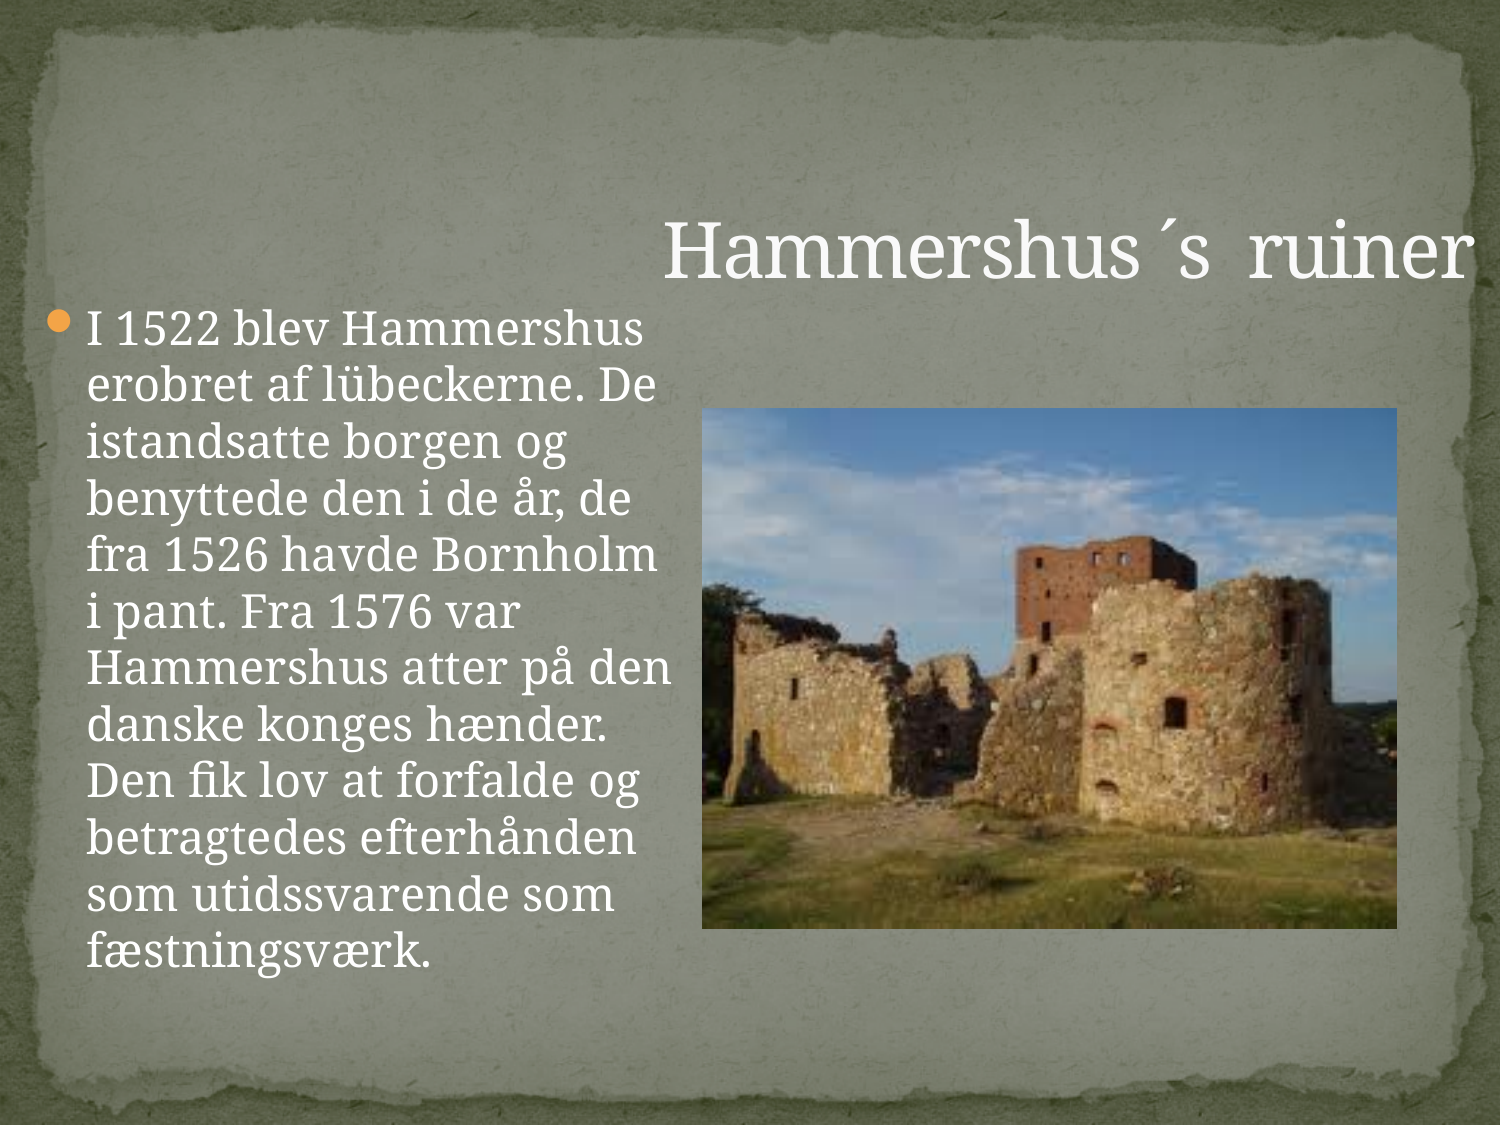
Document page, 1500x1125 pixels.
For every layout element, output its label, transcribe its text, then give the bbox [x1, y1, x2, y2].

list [704, 410, 1397, 929]
title Hammershus ´s ruiner [647, 184, 1500, 302]
list I 1522 blev Hammershus erobret af lübeckerne. De istandsatte borgen og benyttede den i de år, de fra 1526 havde Bornholm i pant. Fra 1576 var Hammershus atter på den danske konges hænder. Den fik lov at forfalde og betragtedes efterhånden som utidssvarende som fæstningsværk. [29, 290, 696, 1041]
picture [702, 408, 1397, 929]
